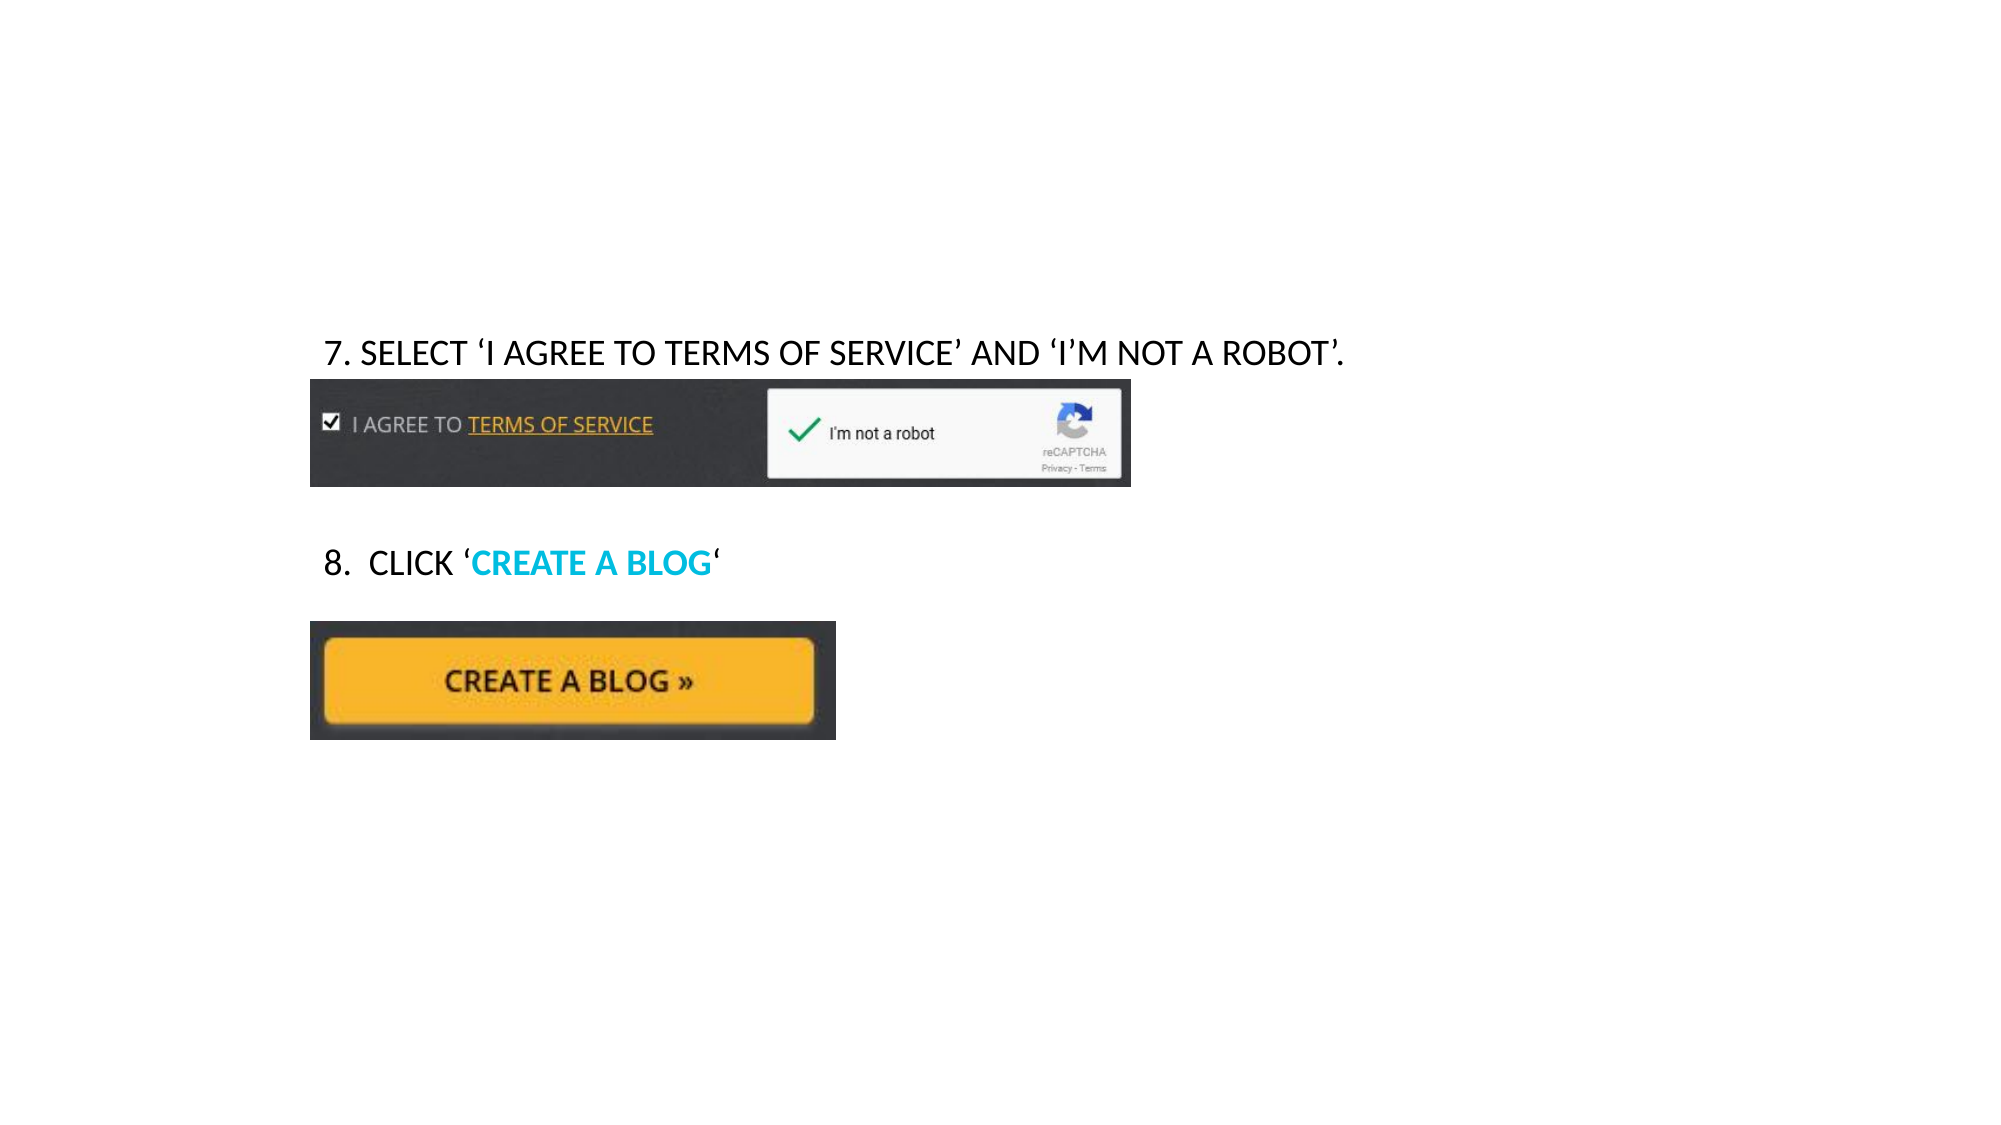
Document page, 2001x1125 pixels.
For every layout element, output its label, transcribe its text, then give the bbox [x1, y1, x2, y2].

picture [310, 621, 836, 740]
picture [310, 379, 1131, 487]
text_box 7. SELECT ‘I AGREE TO TERMS OF SERVICE’ AND ‘I’M NOT A ROBOT’. 8. CLICK ‘CREATE A BLOG‘ [323, 327, 1591, 685]
